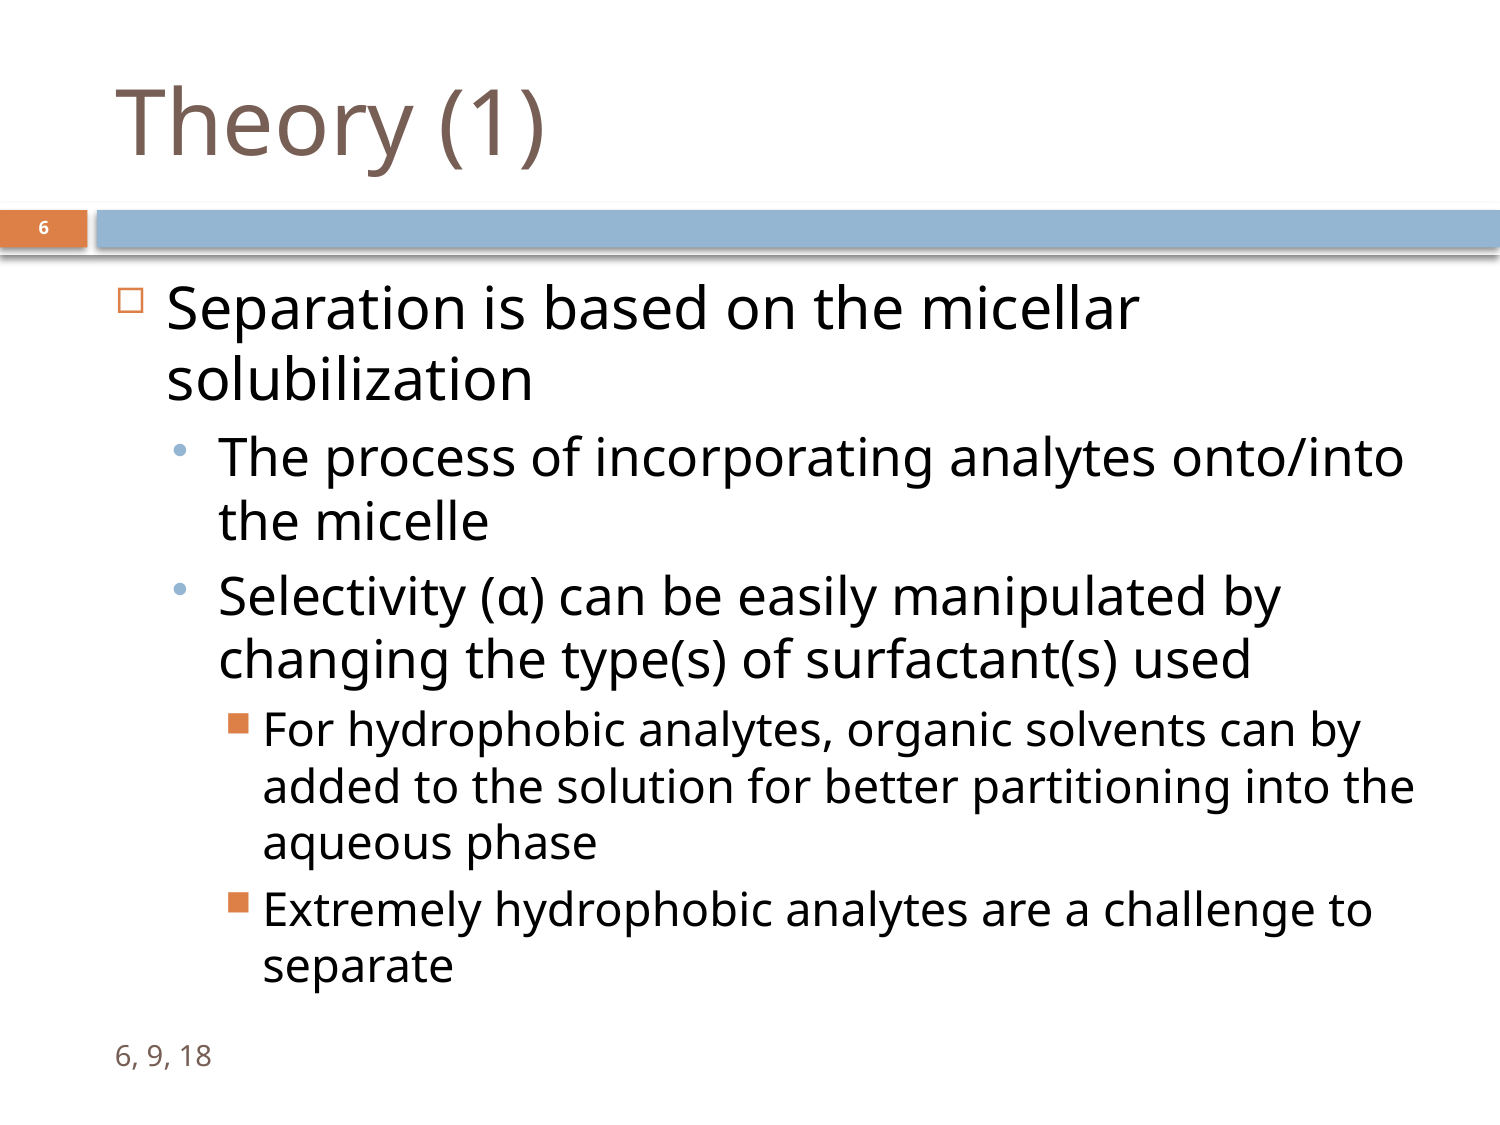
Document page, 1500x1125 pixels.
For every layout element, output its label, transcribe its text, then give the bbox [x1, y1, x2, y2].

slide_number 6 [0, 208, 88, 249]
footer 6, 9, 18 [99, 1024, 990, 1085]
title Theory (1) [100, 37, 1438, 200]
list Separation is based on the micellar solubilization The process of incorporating analytes onto/into the micelle Selectivity (α) can be easily manipulated by changing the type(s) of surfactant(s) used For hydrophobic analytes, organic solvents can by added to the solution for better partitioning into the aqueous phase Extremely hydrophobic analytes are a challenge to separate [100, 262, 1438, 1000]
